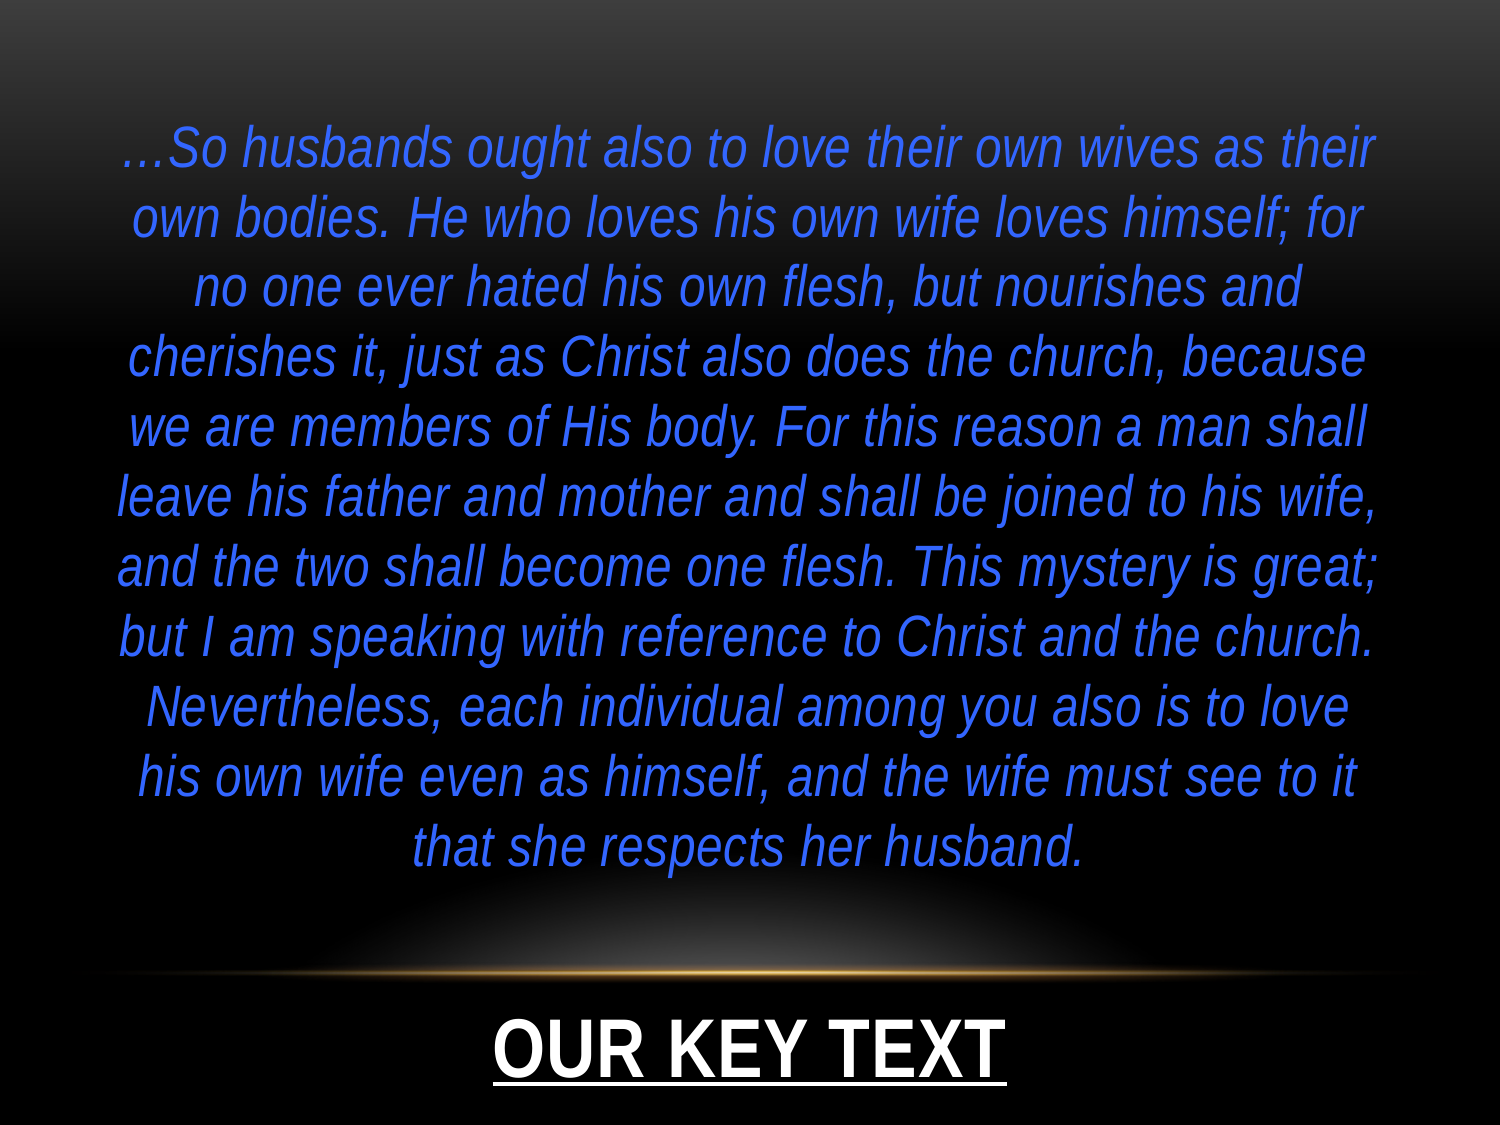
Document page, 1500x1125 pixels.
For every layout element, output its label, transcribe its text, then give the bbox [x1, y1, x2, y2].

list …So husbands ought also to love their own wives as their own bodies. He who loves his own wife loves himself; for no one ever hated his own flesh, but nourishes and cherishes it, just as Christ also does the church, because we are members of His body. For this reason a man shall leave his father and mother and shall be joined to his wife, and the two shall become one flesh. This mystery is great; but I am speaking with reference to Christ and the church. Nevertheless, each individual among you also is to love his own wife even as himself, and the wife must see to it that she respects her husband. [99, 101, 1400, 923]
picture [0, 0, 1500, 1125]
title Our Key Text [99, 981, 1400, 1102]
